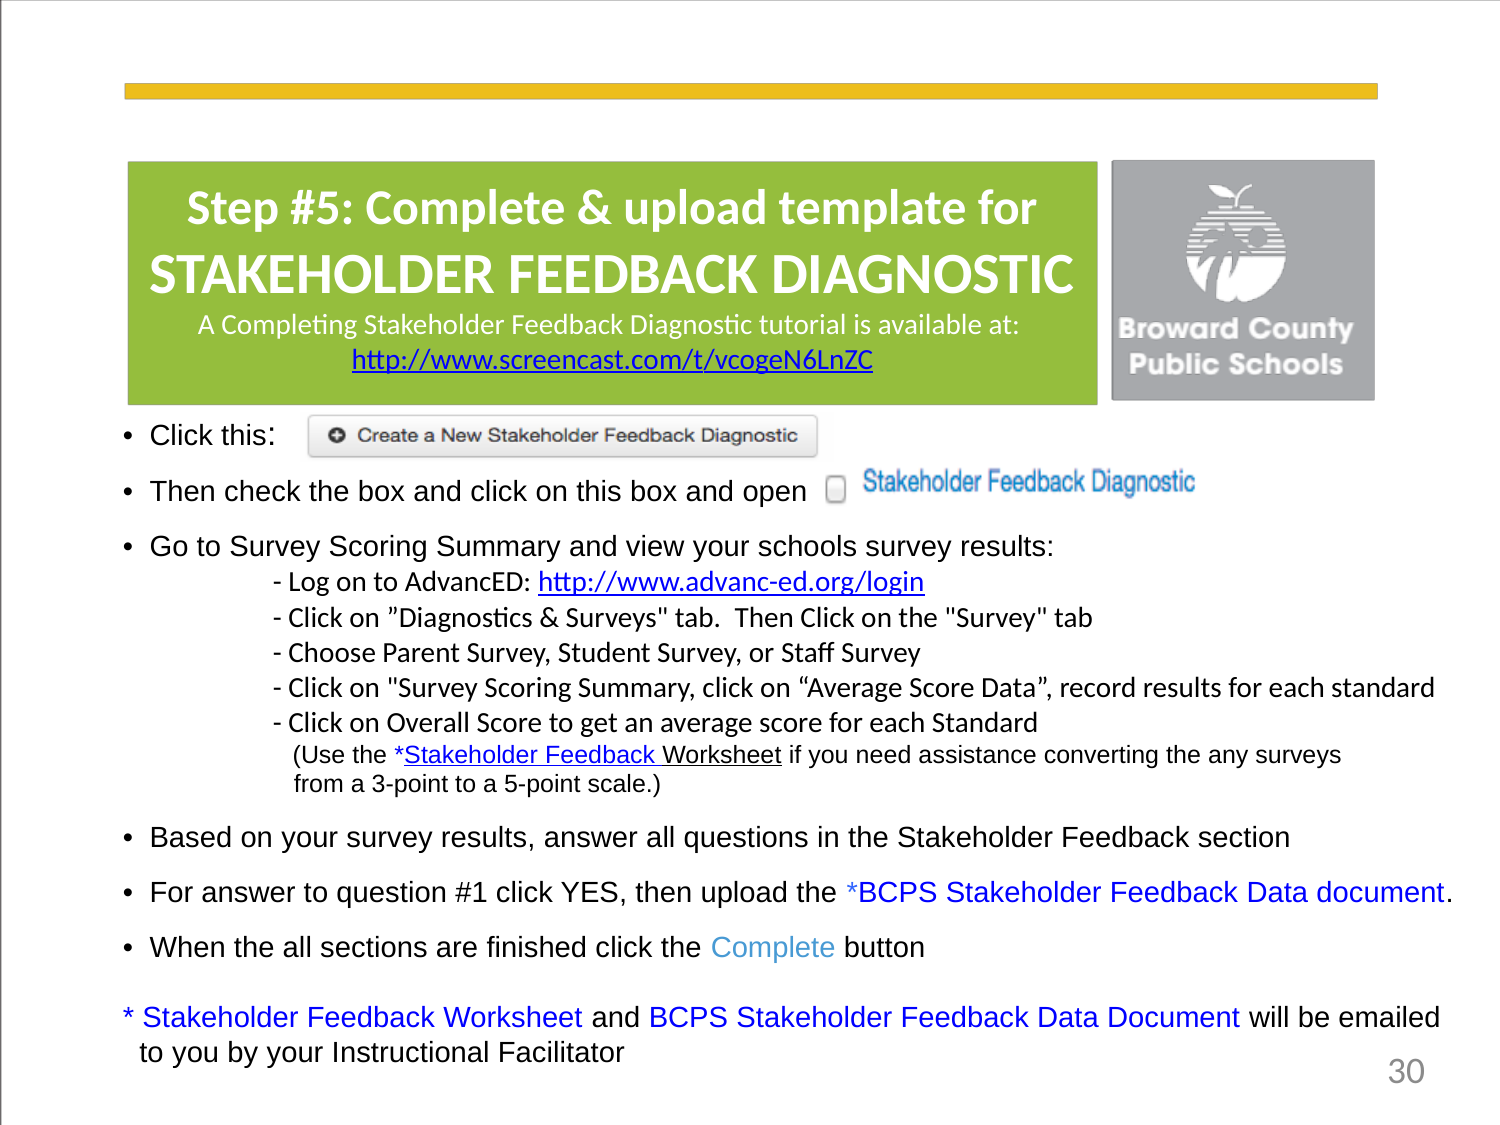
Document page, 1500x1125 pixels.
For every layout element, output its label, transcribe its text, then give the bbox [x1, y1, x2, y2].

title Step #5: Complete & upload template for STAKEHOLDER FEEDBACK DIAGNOSTIC A Completing Stakeholder Feedback Diagnostic tutorial is available at: http://www.screencast.com/t/vcogeN6LnZC [137, 174, 1088, 412]
picture [299, 412, 1212, 513]
slide_number 30 [1080, 1046, 1425, 1103]
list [1112, 160, 1369, 402]
list • Click this: • Then check the box and click on this box and open: • Go to Survey Scoring Summary and view your schools survey results: - Log on to AdvancED: http://www.advanc-ed.org/login - Click on ”Diagnostics & Surveys" tab. Then Click on the "Survey" tab - Choose Parent Survey, Student Survey, or Staff Survey - Click on "Survey Scoring Summary, click on “Average Score Data”, record results for each standard - Click on Overall Score to get an average score for each Standard (Use the *Stakeholder Feedback Worksheet if you need assistance converting the any surveys from a 3-point to a 5-point scale.) • Based on your survey results, answer all questions in the Stakeholder Feedback section • For answer to question #1 click YES, then upload the *BCPS Stakeholder Feedback Data document. • When the all sections are finished click the Complete button * Stakeholder Feedback Worksheet and BCPS Stakeholder Feedback Data Document will be emailed to you by your Instructional Facilitator [122, 412, 1498, 1088]
